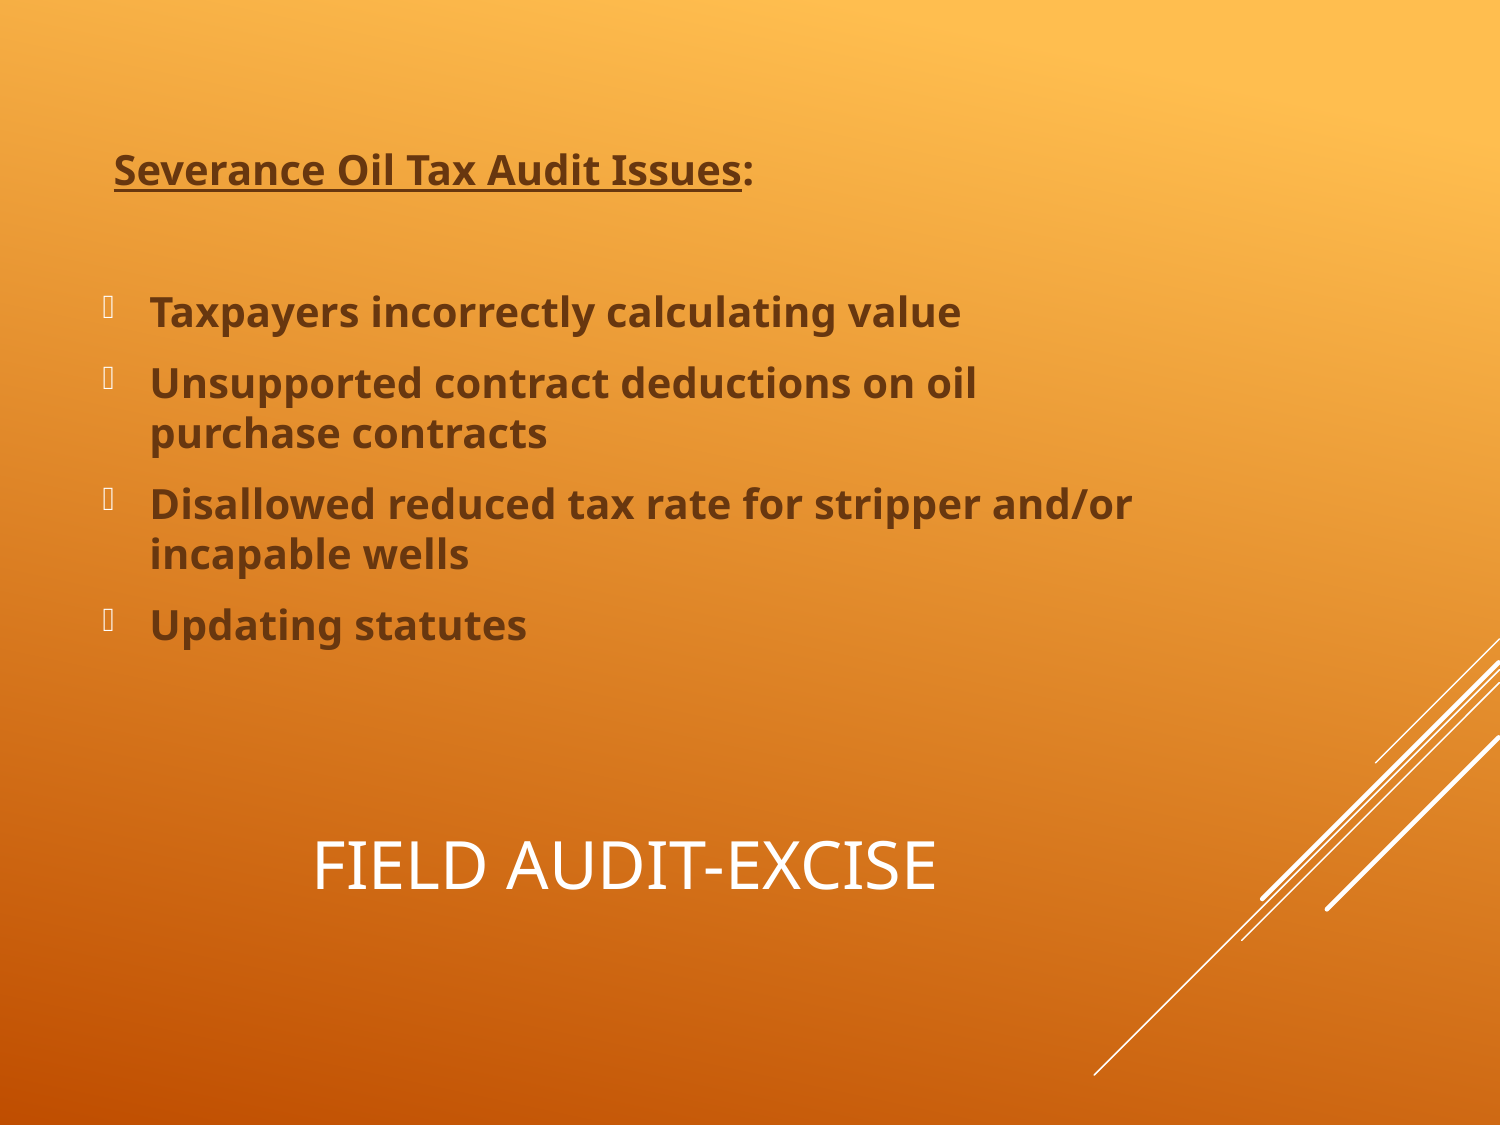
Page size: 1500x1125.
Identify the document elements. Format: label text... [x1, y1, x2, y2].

title Field Audit-Excise [87, 737, 1163, 988]
list Severance Oil Tax Audit Issues: Taxpayers incorrectly calculating value Unsupported contract deductions on oil purchase contracts Disallowed reduced tax rate for stripper and/or incapable wells Updating statutes [87, 87, 1163, 706]
